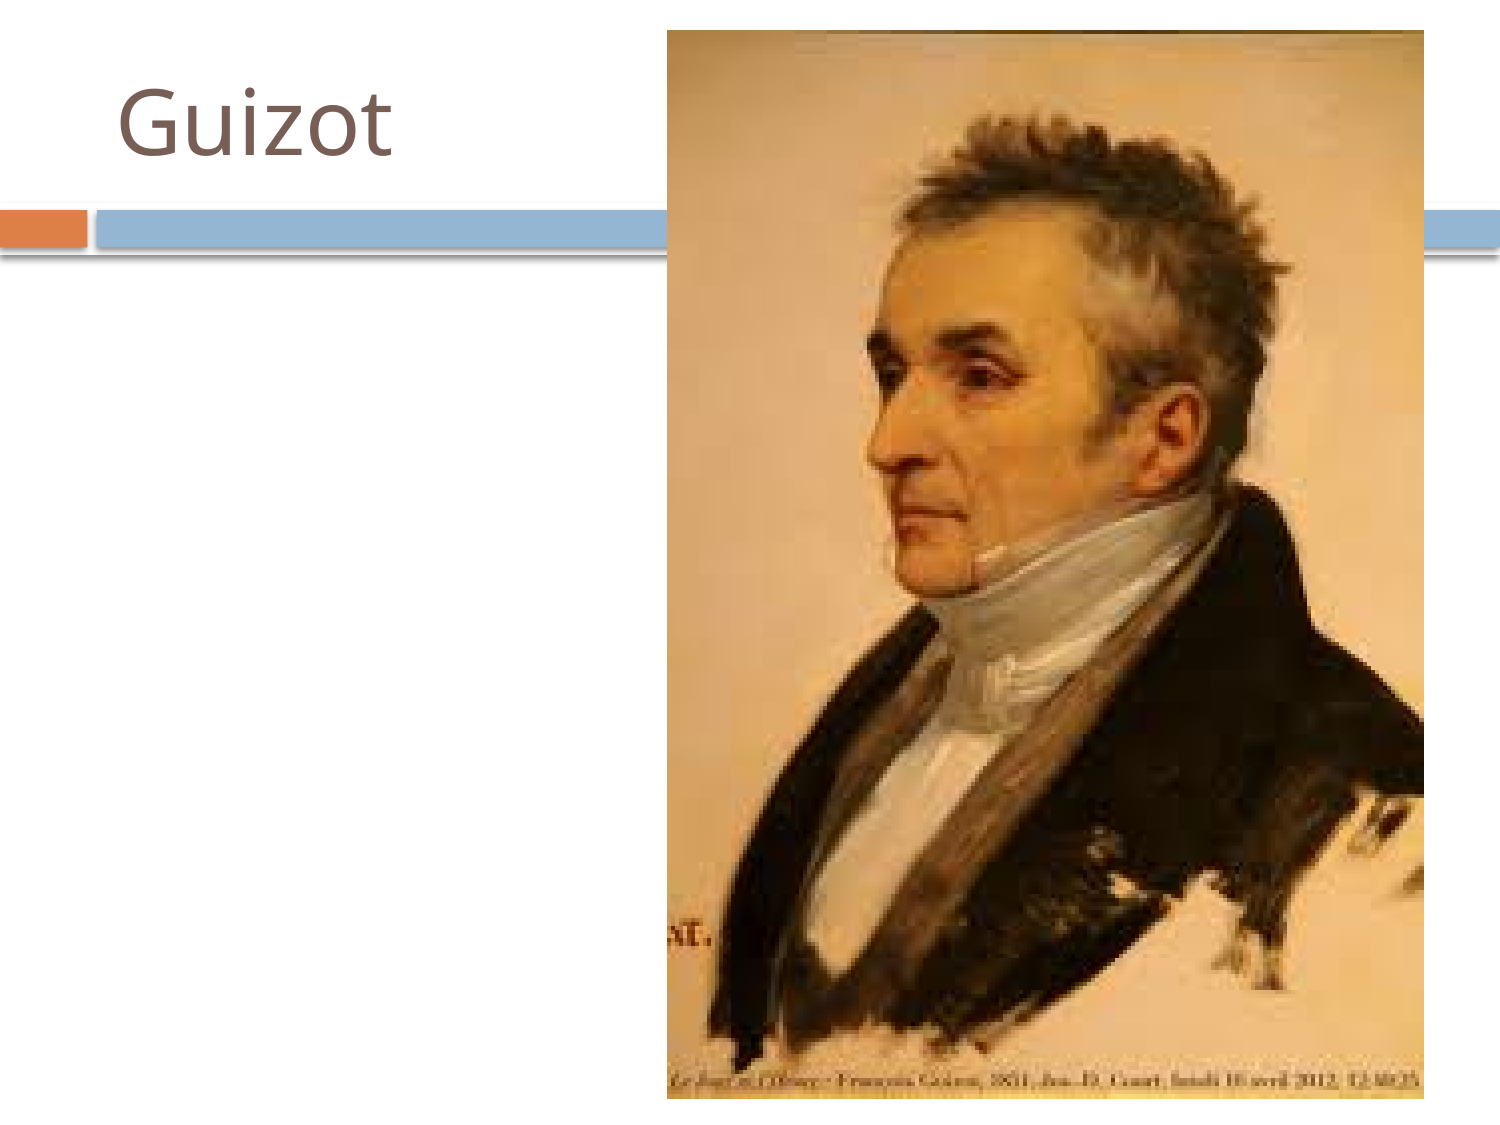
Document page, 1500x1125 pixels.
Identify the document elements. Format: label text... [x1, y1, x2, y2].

title Guizot [100, 37, 662, 200]
title Guizot [1430, 37, 1438, 200]
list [666, 30, 1424, 1100]
